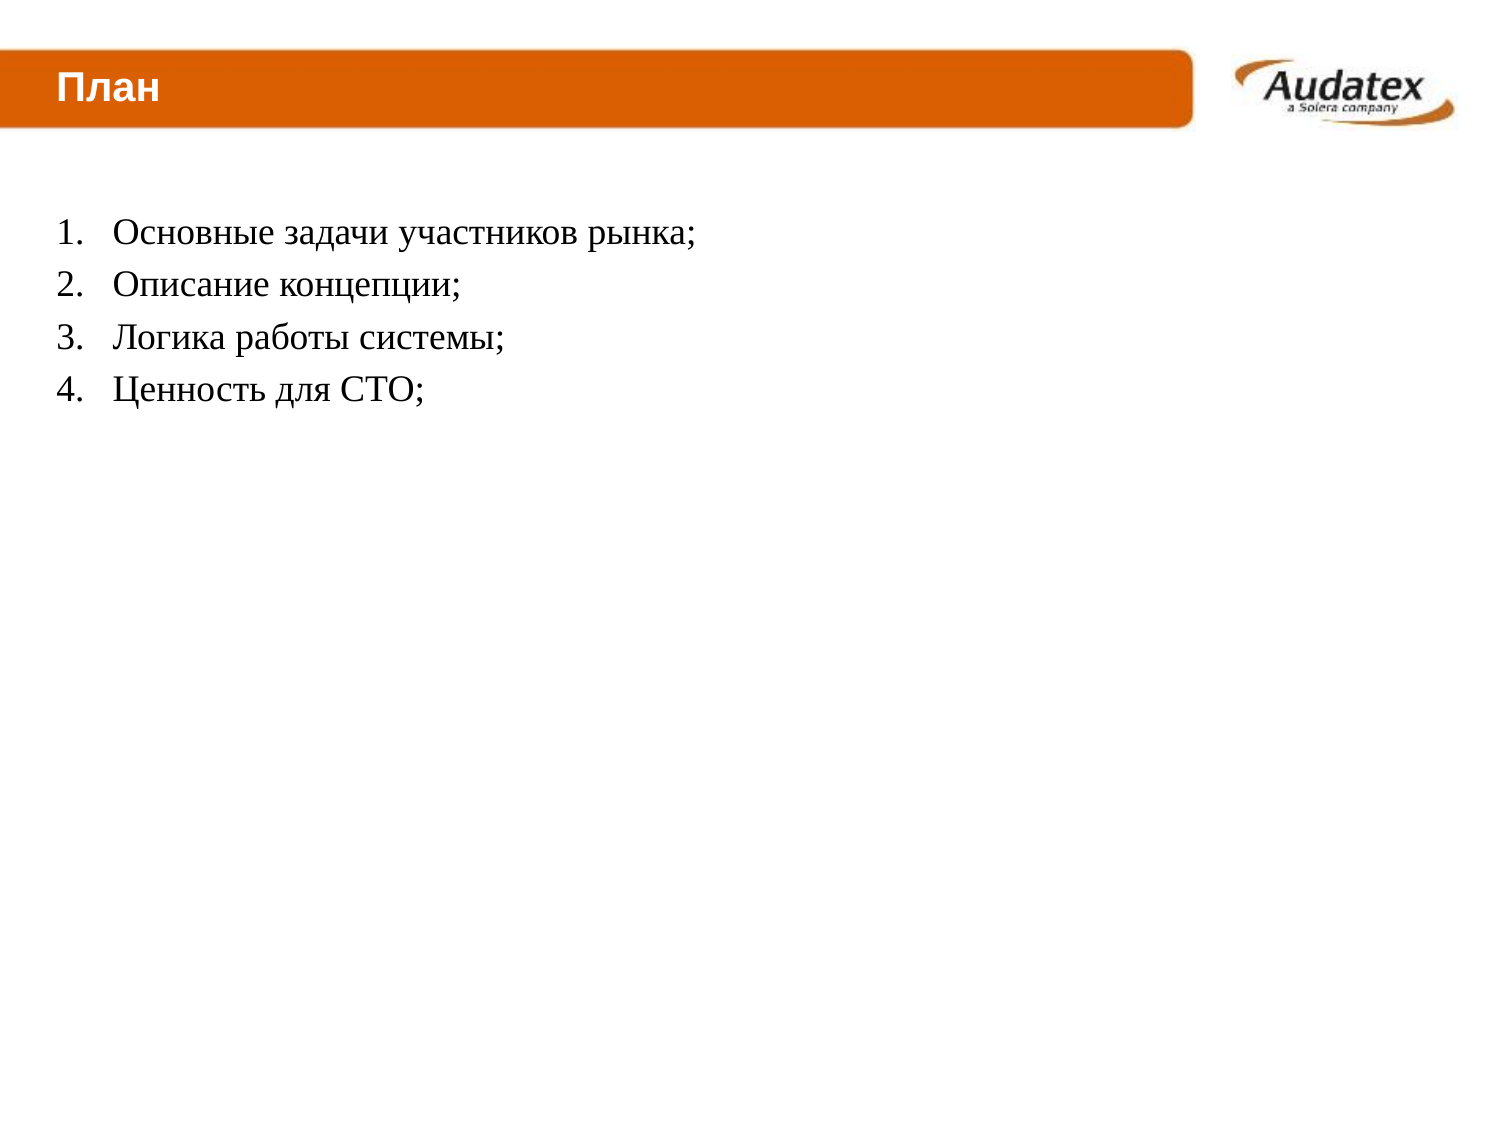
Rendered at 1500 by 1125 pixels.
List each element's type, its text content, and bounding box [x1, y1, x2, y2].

title План [41, 46, 1106, 123]
list Основные задачи участников рынка; Описание концепции; Логика работы системы; Ценность для СТО; [41, 199, 1464, 873]
picture [0, 46, 1196, 132]
picture [1231, 54, 1458, 131]
